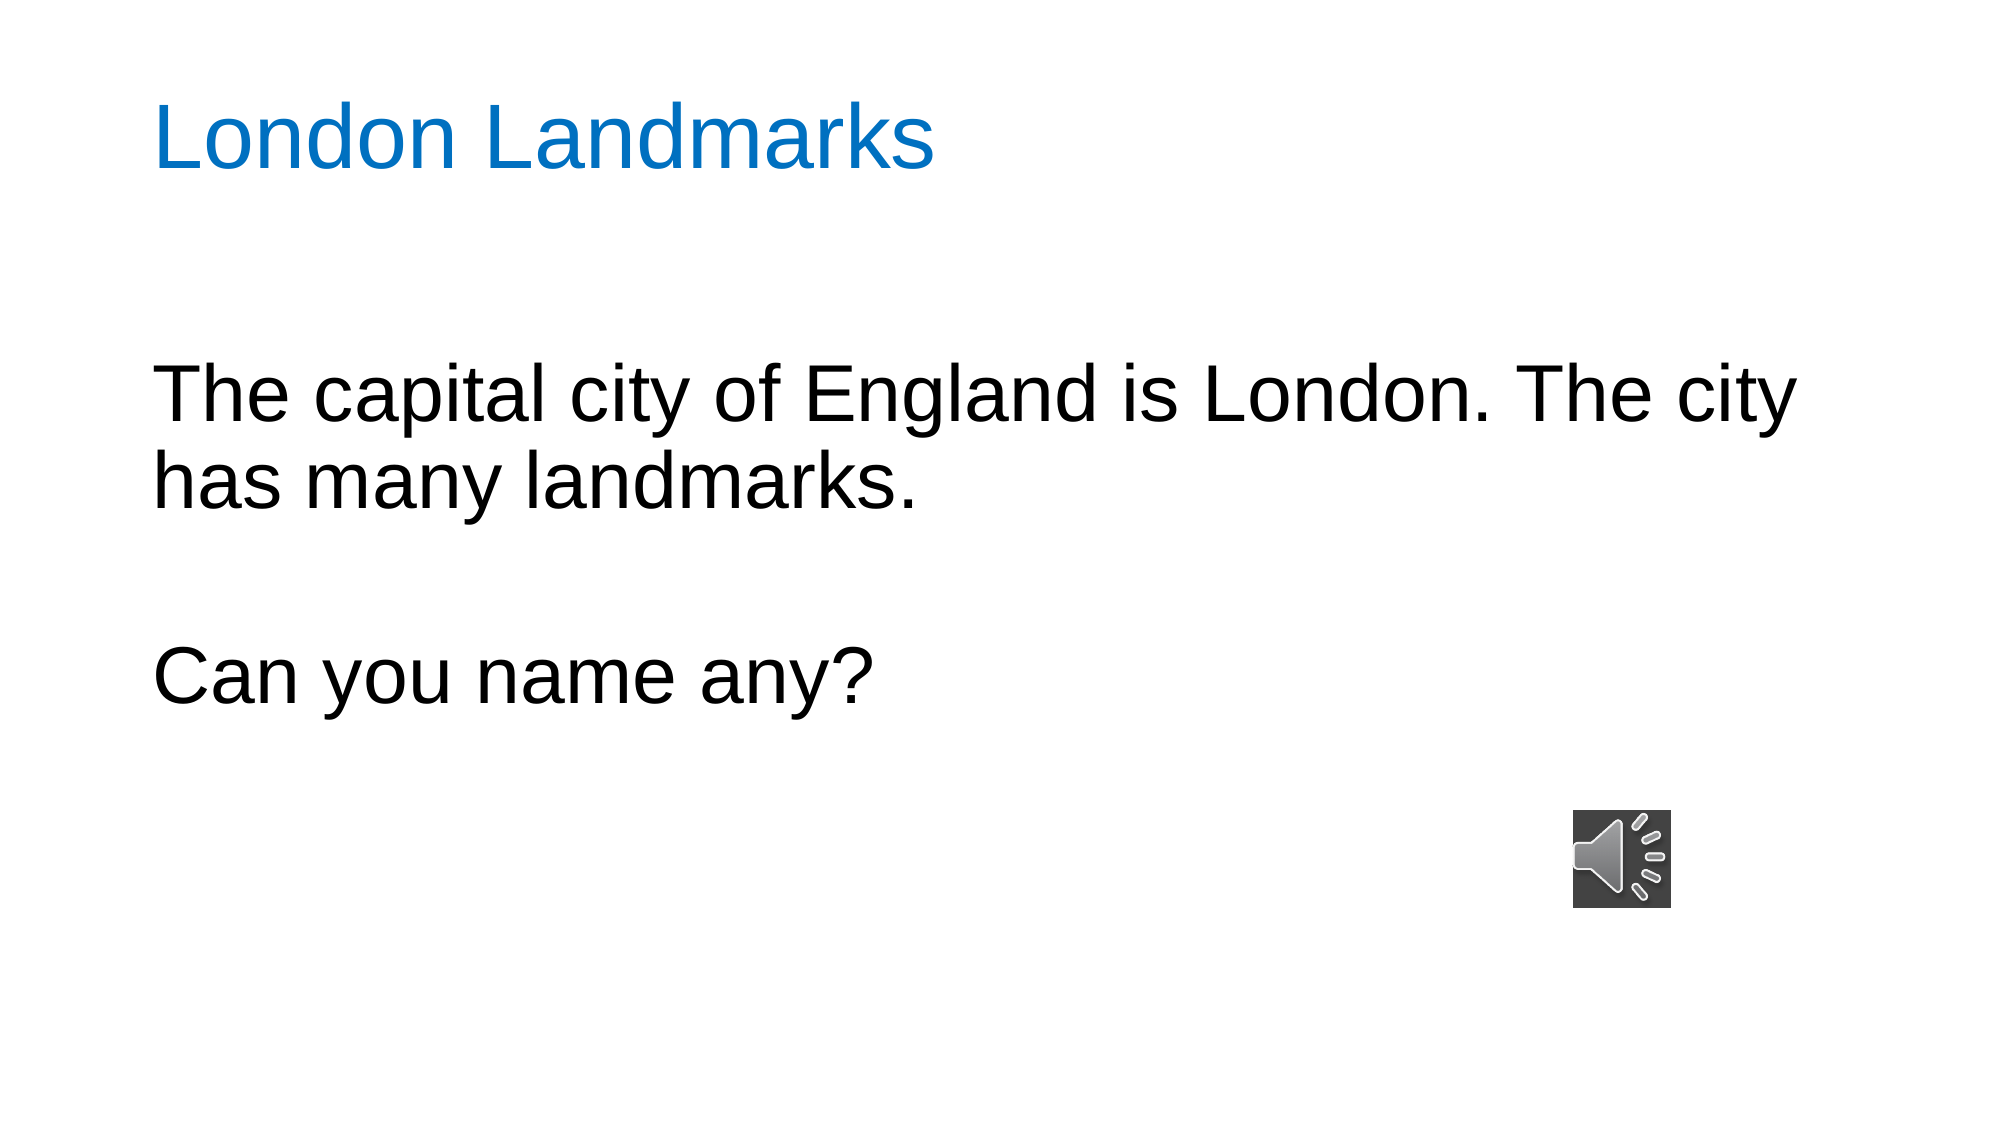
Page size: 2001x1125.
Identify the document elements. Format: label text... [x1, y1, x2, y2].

title London Landmarks [137, 59, 1863, 218]
picture [1571, 809, 1672, 910]
list The capital city of England is London. The city has many landmarks. Can you name any? [137, 255, 1863, 910]
